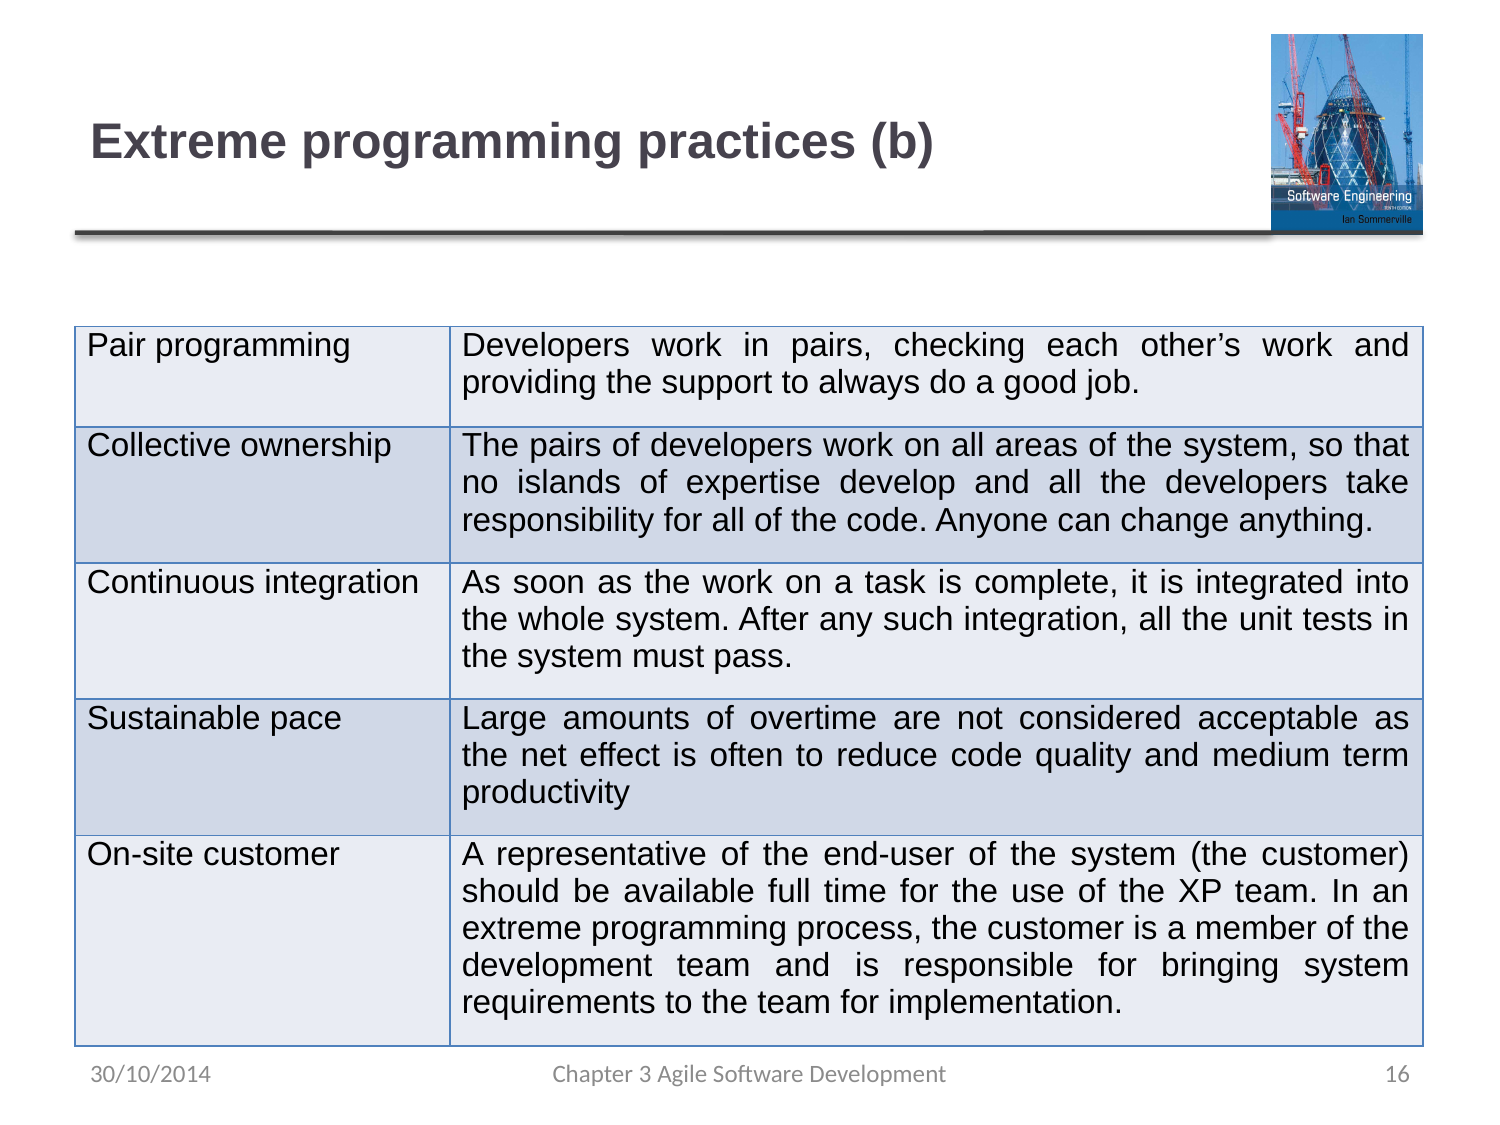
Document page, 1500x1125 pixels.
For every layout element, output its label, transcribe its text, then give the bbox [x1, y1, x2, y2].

table_cell On-site customer [76, 836, 449, 1045]
table_cell The pairs of developers work on all areas of the system, so that no islands of expertise develop and all the developers take responsibility for all of the code. Anyone can change anything. [451, 428, 1422, 562]
table_cell Continuous integration [76, 564, 449, 698]
title Extreme programming practices (b) [74, 44, 1272, 233]
table_header Pair programming [76, 327, 449, 426]
table_cell Large amounts of overtime are not considered acceptable as the net effect is often to reduce code quality and medium term productivity [451, 700, 1422, 835]
table_cell As soon as the work on a task is complete, it is integrated into the whole system. After any such integration, all the unit tests in the system must pass. [451, 564, 1422, 698]
picture [1271, 34, 1423, 230]
table_header Developers work in pairs, checking each other’s work and providing the support to always do a good job. [451, 327, 1422, 426]
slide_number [75, 1042, 425, 1103]
slide_number 16 [1074, 1042, 1425, 1103]
footer Chapter 3 Agile Software Development [512, 1047, 988, 1103]
table_cell Collective ownership [76, 428, 449, 562]
table_cell Sustainable pace [76, 700, 449, 835]
table_cell A representative of the end-user of the system (the customer) should be available full time for the use of the XP team. In an extreme programming process, the customer is a member of the development team and is responsible for bringing system requirements to the team for implementation. [451, 836, 1422, 1045]
